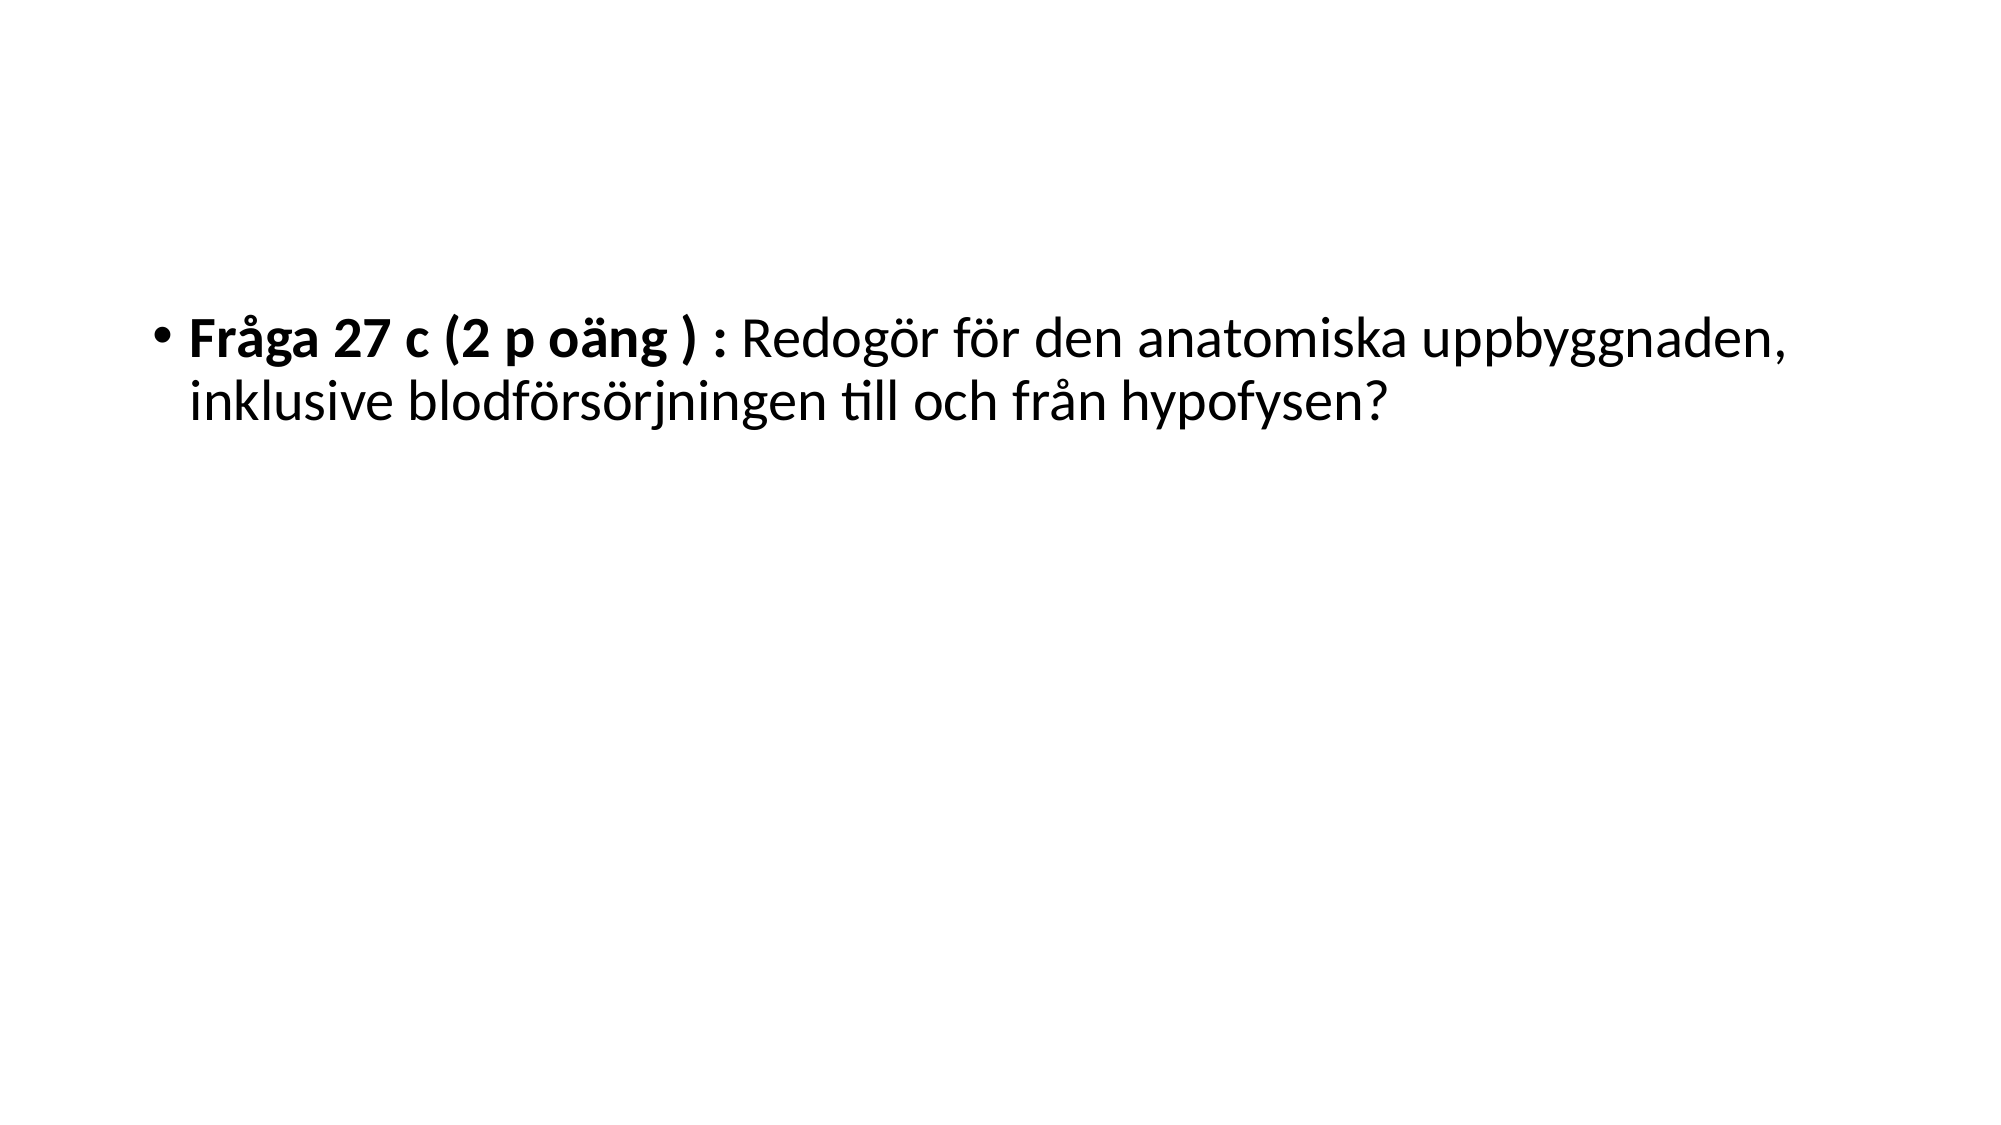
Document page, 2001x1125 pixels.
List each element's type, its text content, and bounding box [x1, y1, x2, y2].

list Fråga 27 c (2 p oäng ) : Redogör för den anatomiska uppbyggnaden, inklusive blodförsörjningen till och från hypofysen? [137, 299, 1863, 1014]
